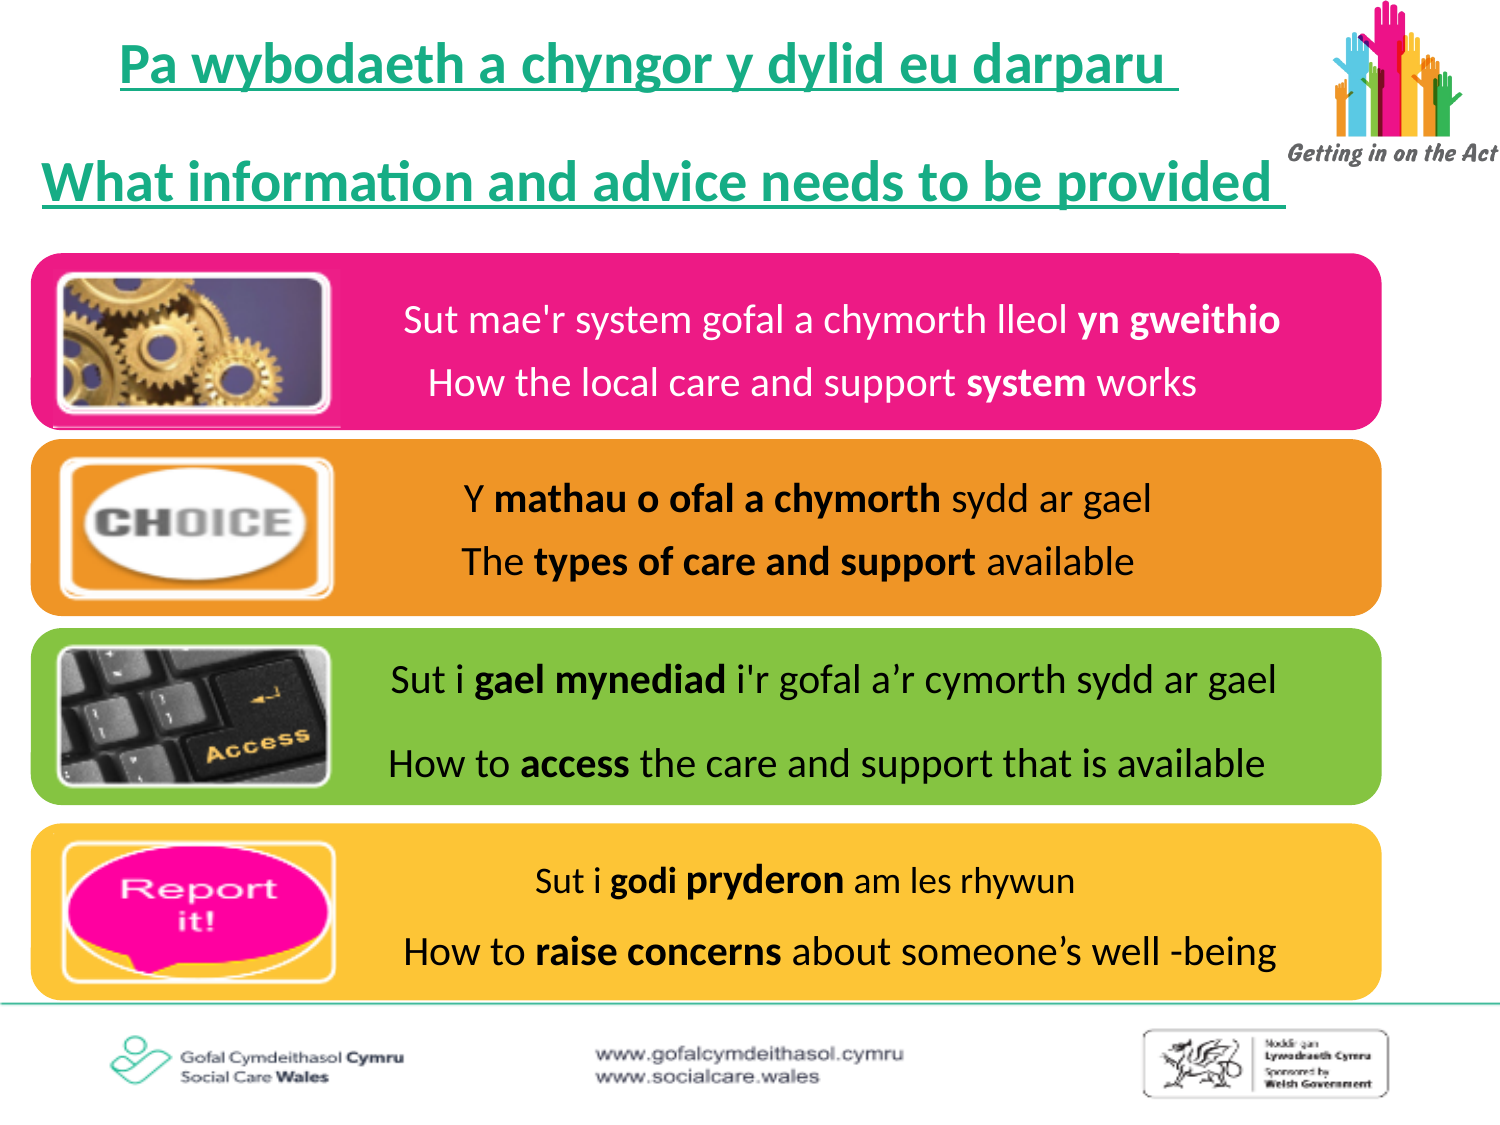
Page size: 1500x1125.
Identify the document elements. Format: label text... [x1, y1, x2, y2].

text_box What information and advice needs to be provided [26, 135, 1386, 197]
text_box Pa wybodaeth a chyngor y dylid eu darparu [104, 18, 1194, 103]
picture [1287, 0, 1500, 168]
picture [0, 198, 1500, 1125]
